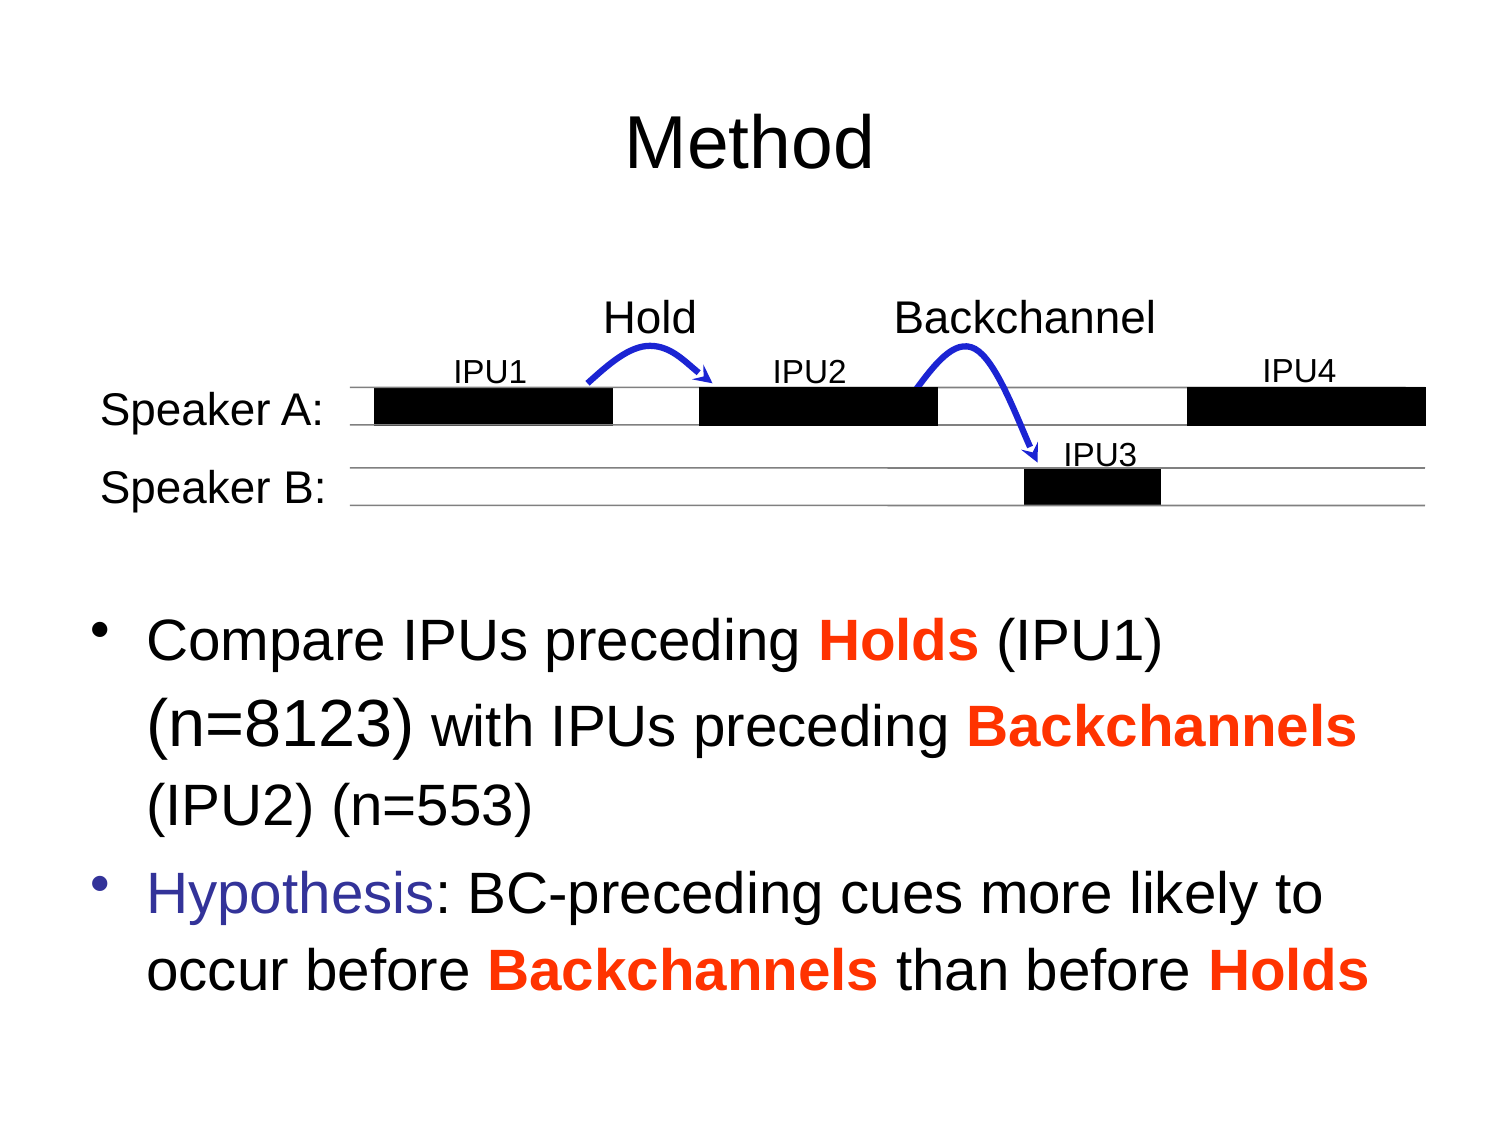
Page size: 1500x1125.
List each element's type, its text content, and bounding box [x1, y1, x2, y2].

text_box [99, 287, 1426, 513]
title Method [74, 44, 1426, 233]
list Compare IPUs preceding Holds (IPU1) (n=8123) with IPUs preceding Backchannels (IPU2) (n=553) Hypothesis: BC-preceding cues more likely to occur before Backchannels than before Holds [74, 587, 1451, 1125]
